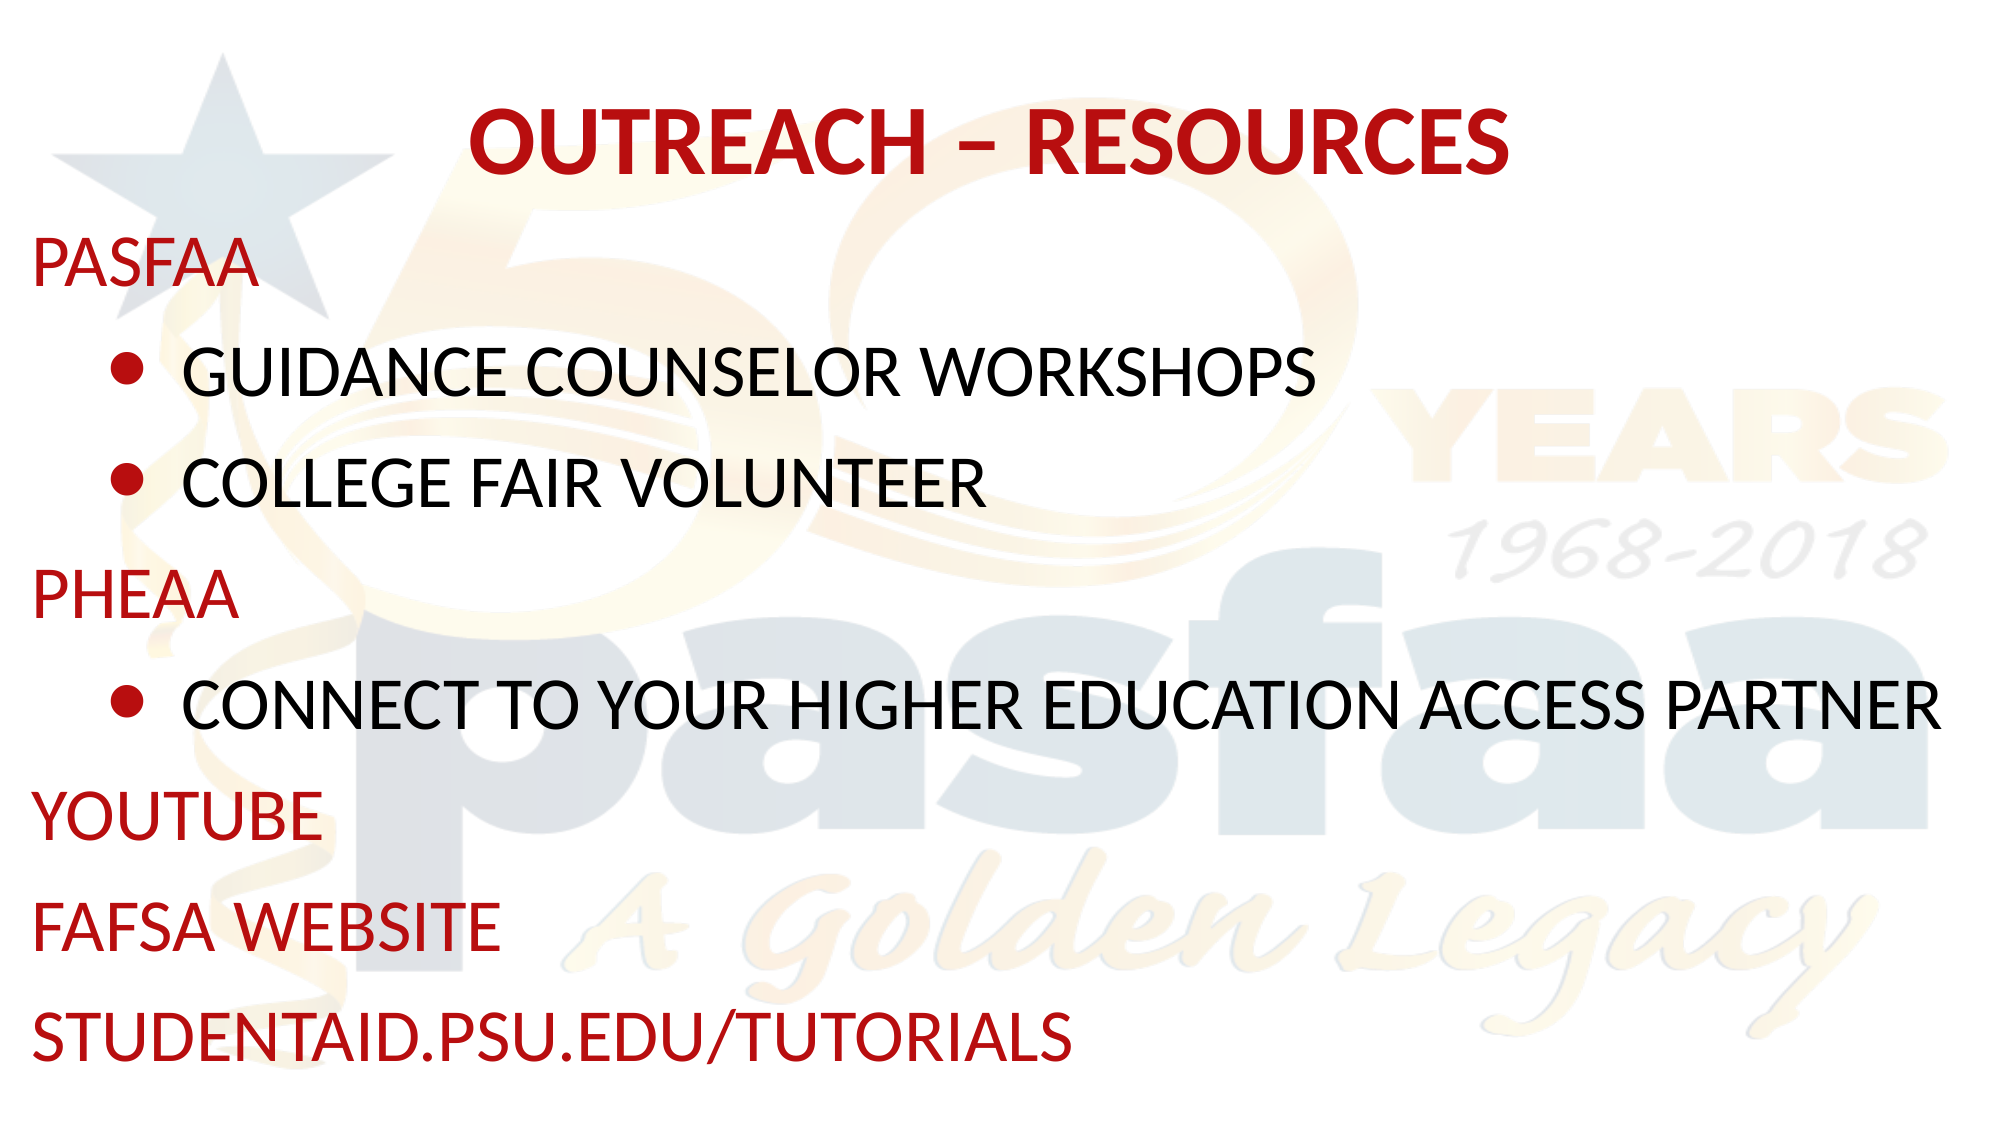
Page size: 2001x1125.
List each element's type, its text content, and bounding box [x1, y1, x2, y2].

text_box pasfaa Guidance counselor workshops College fair volunteer Pheaa Connect to your higher education access partner Youtube Fafsa website Studentaid.psu.edu/tutorials [16, 203, 1965, 1125]
text_box Outreach – resources [27, 67, 1954, 203]
